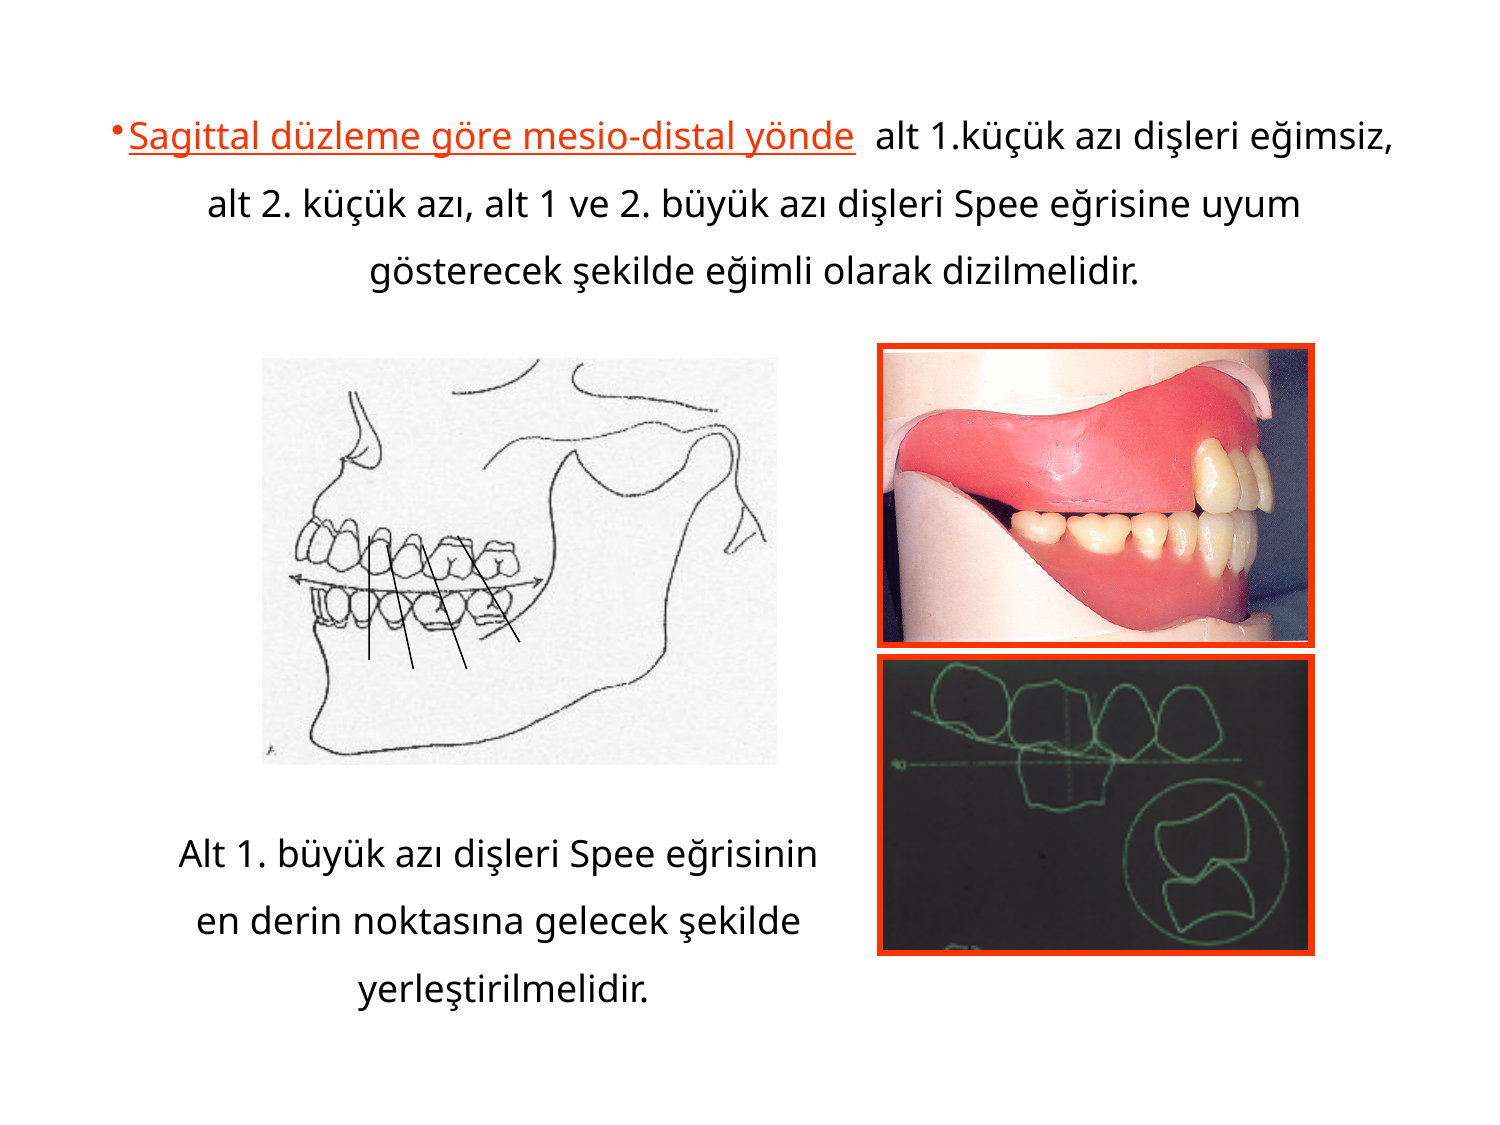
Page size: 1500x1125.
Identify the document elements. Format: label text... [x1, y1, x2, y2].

picture [882, 348, 1309, 643]
picture [882, 659, 1309, 951]
text_box Alt 1. büyük azı dişleri Spee eğrisinin en derin noktasına gelecek şekilde yerleştirilmelidir. [154, 799, 854, 1018]
picture [262, 358, 777, 765]
text_box Sagittal düzleme göre mesio-distal yönde alt 1.küçük azı dişleri eğimsiz, alt 2. küçük azı, alt 1 ve 2. büyük azı dişleri Spee eğrisine uyum gösterecek şekilde eğimli olarak dizilmelidir. [96, 82, 1413, 300]
